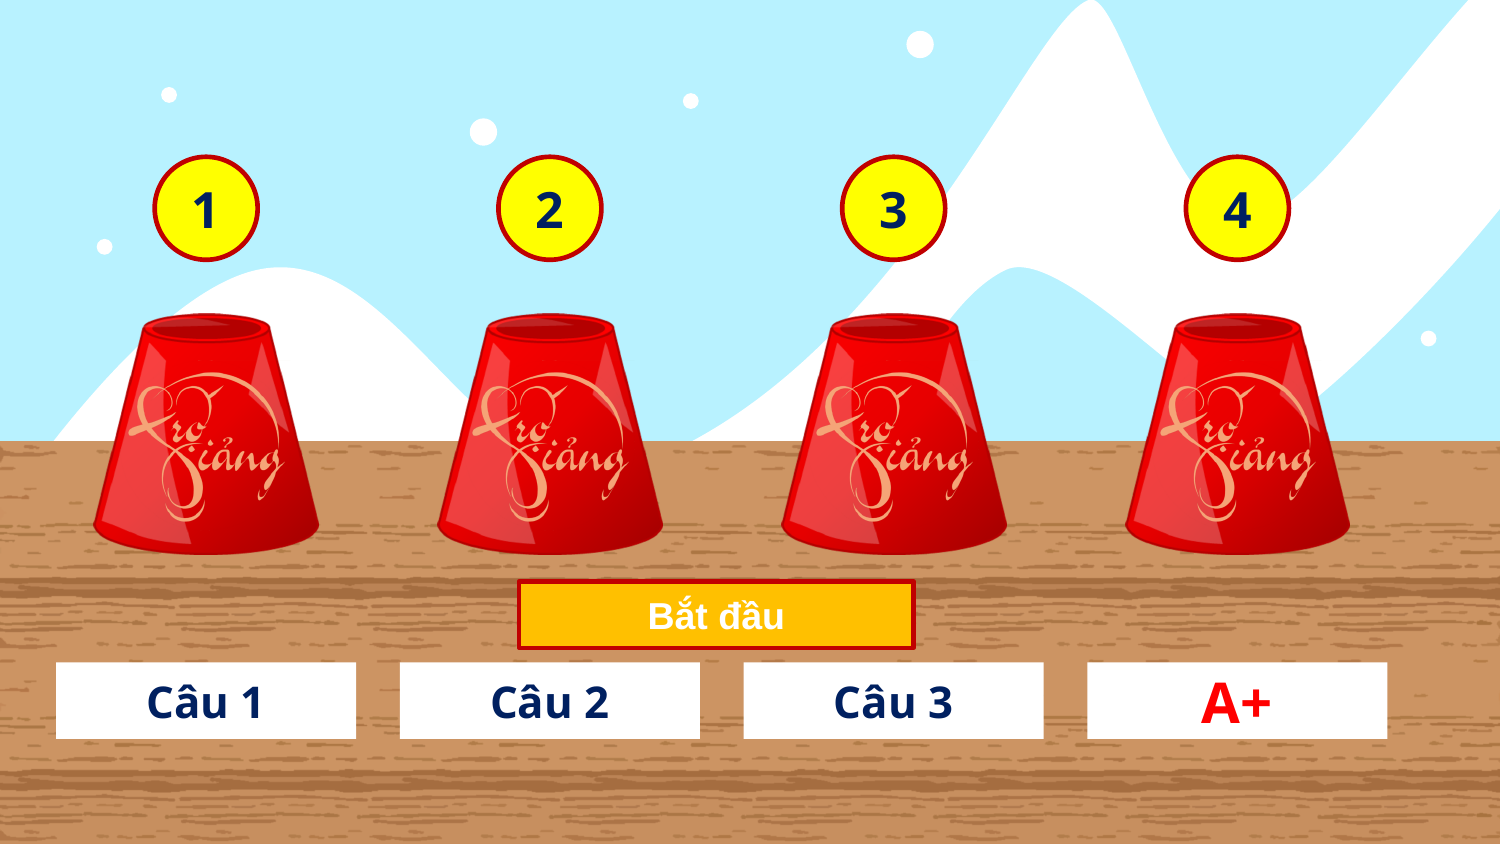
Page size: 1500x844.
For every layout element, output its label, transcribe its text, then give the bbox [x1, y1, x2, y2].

text_box 3 [840, 154, 948, 262]
picture [0, 312, 1500, 844]
text_box 2 [496, 154, 604, 262]
text_box 4 [1183, 154, 1292, 262]
text_box 1 [152, 154, 260, 262]
